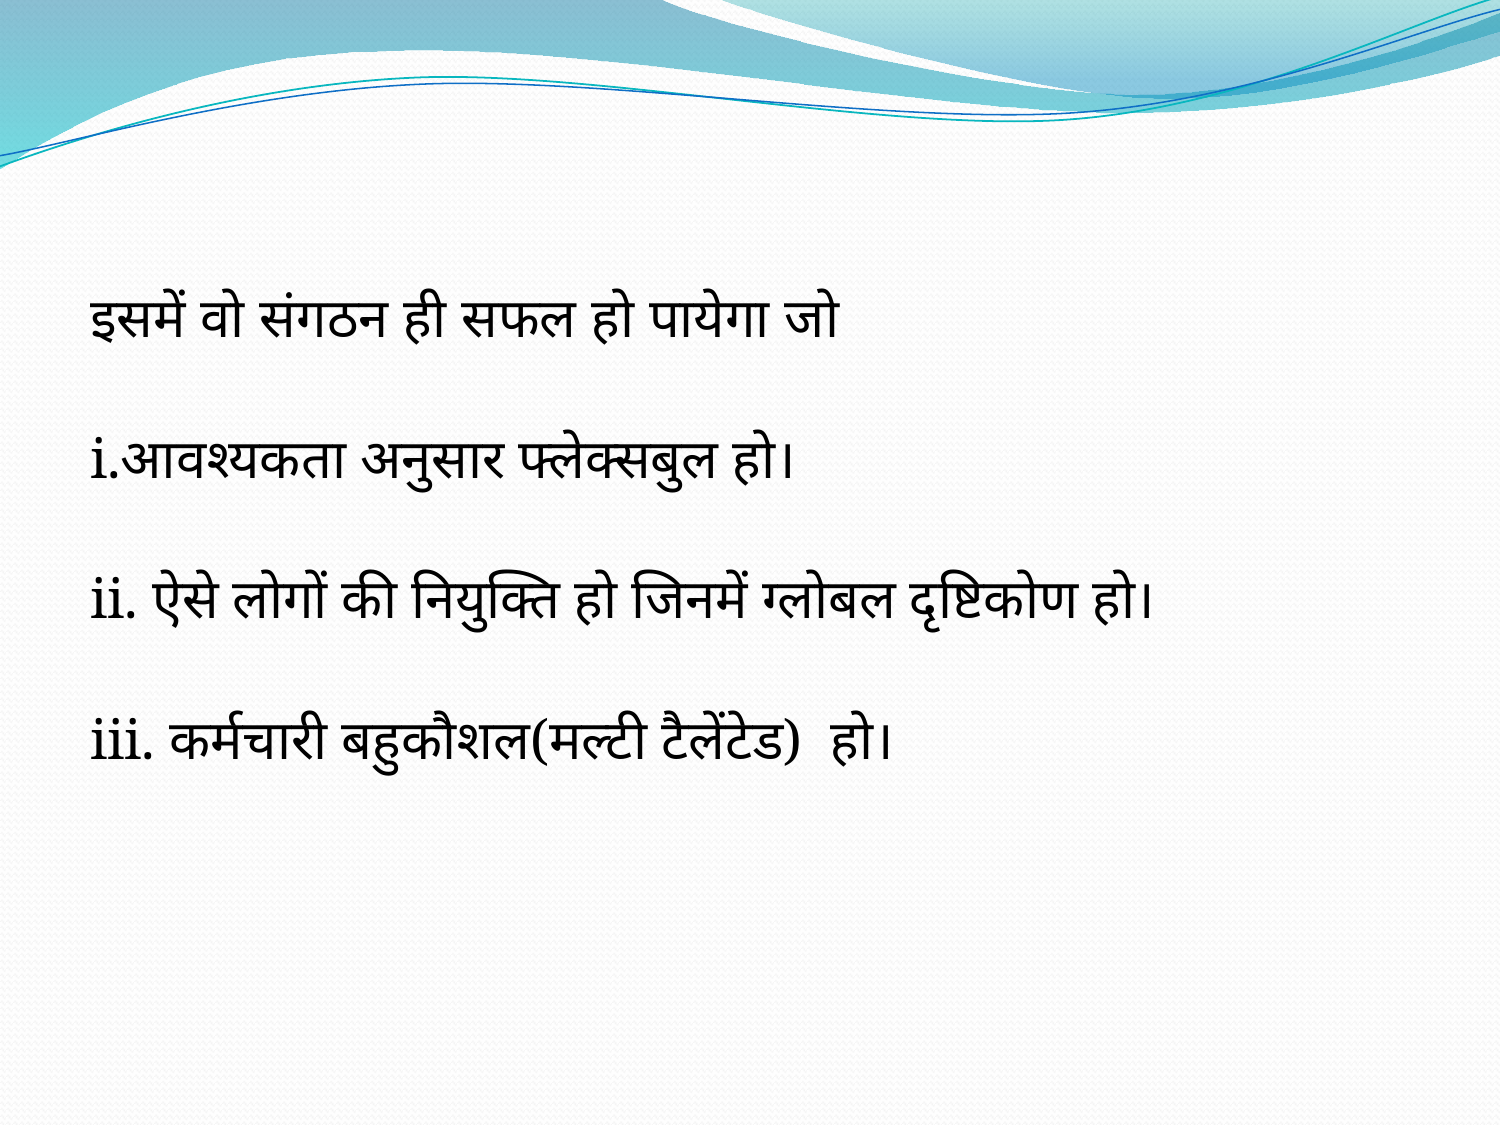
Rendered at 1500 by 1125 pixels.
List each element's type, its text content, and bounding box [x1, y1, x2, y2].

list इसमें वो संगठन ही सफल हो पायेगा जो i.आवश्यकता अनुसार फ्लेक्सबुल हो। ii. ऐसे लोगों की नियुक्ति हो जिनमें ग्लोबल दृष्टिकोण हो। iii. कर्मचारी बहुकौशल(मल्टी टैलेंटेड) हो। [75, 210, 1425, 931]
